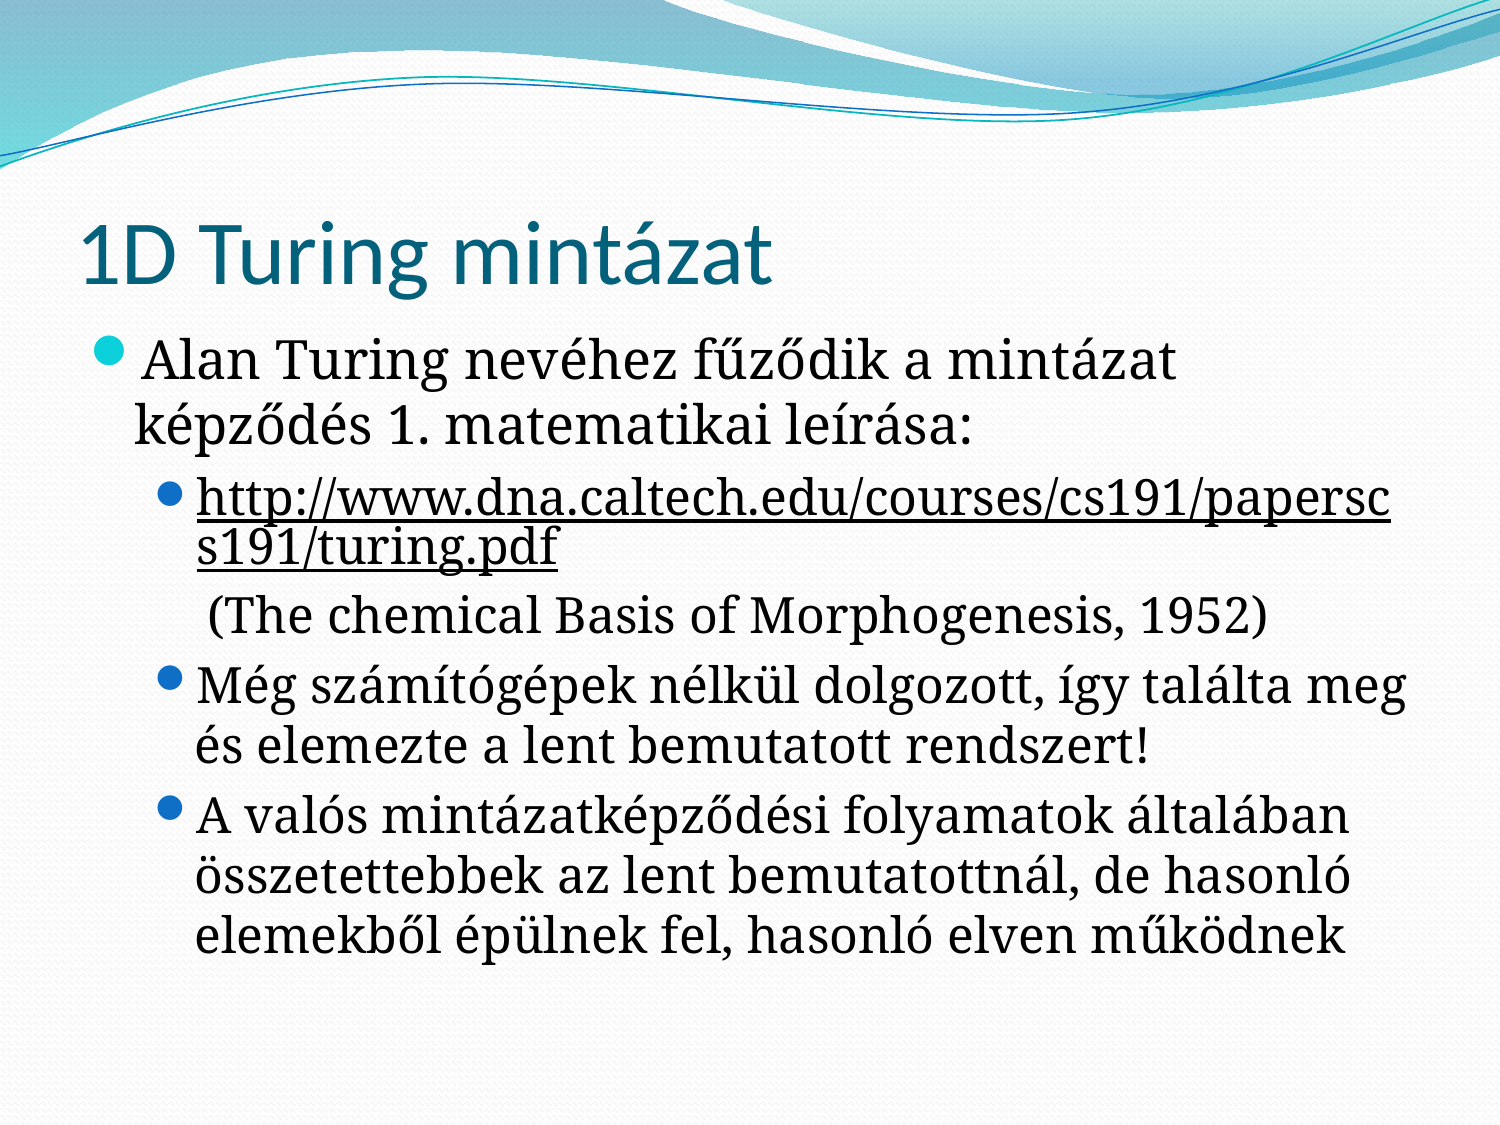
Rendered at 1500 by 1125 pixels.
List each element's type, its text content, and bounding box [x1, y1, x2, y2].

title 1D Turing mintázat [75, 115, 1425, 303]
list Alan Turing nevéhez fűződik a mintázat képződés 1. matematikai leírása: http://www.dna.caltech.edu/courses/cs191/paperscs191/turing.pdf (The chemical Basis of Morphogenesis, 1952) Még számítógépek nélkül dolgozott, így találta meg és elemezte a lent bemutatott rendszert! A valós mintázatképződési folyamatok általában összetettebbek az lent bemutatottnál, de hasonló elemekből épülnek fel, hasonló elven működnek [75, 317, 1425, 1106]
